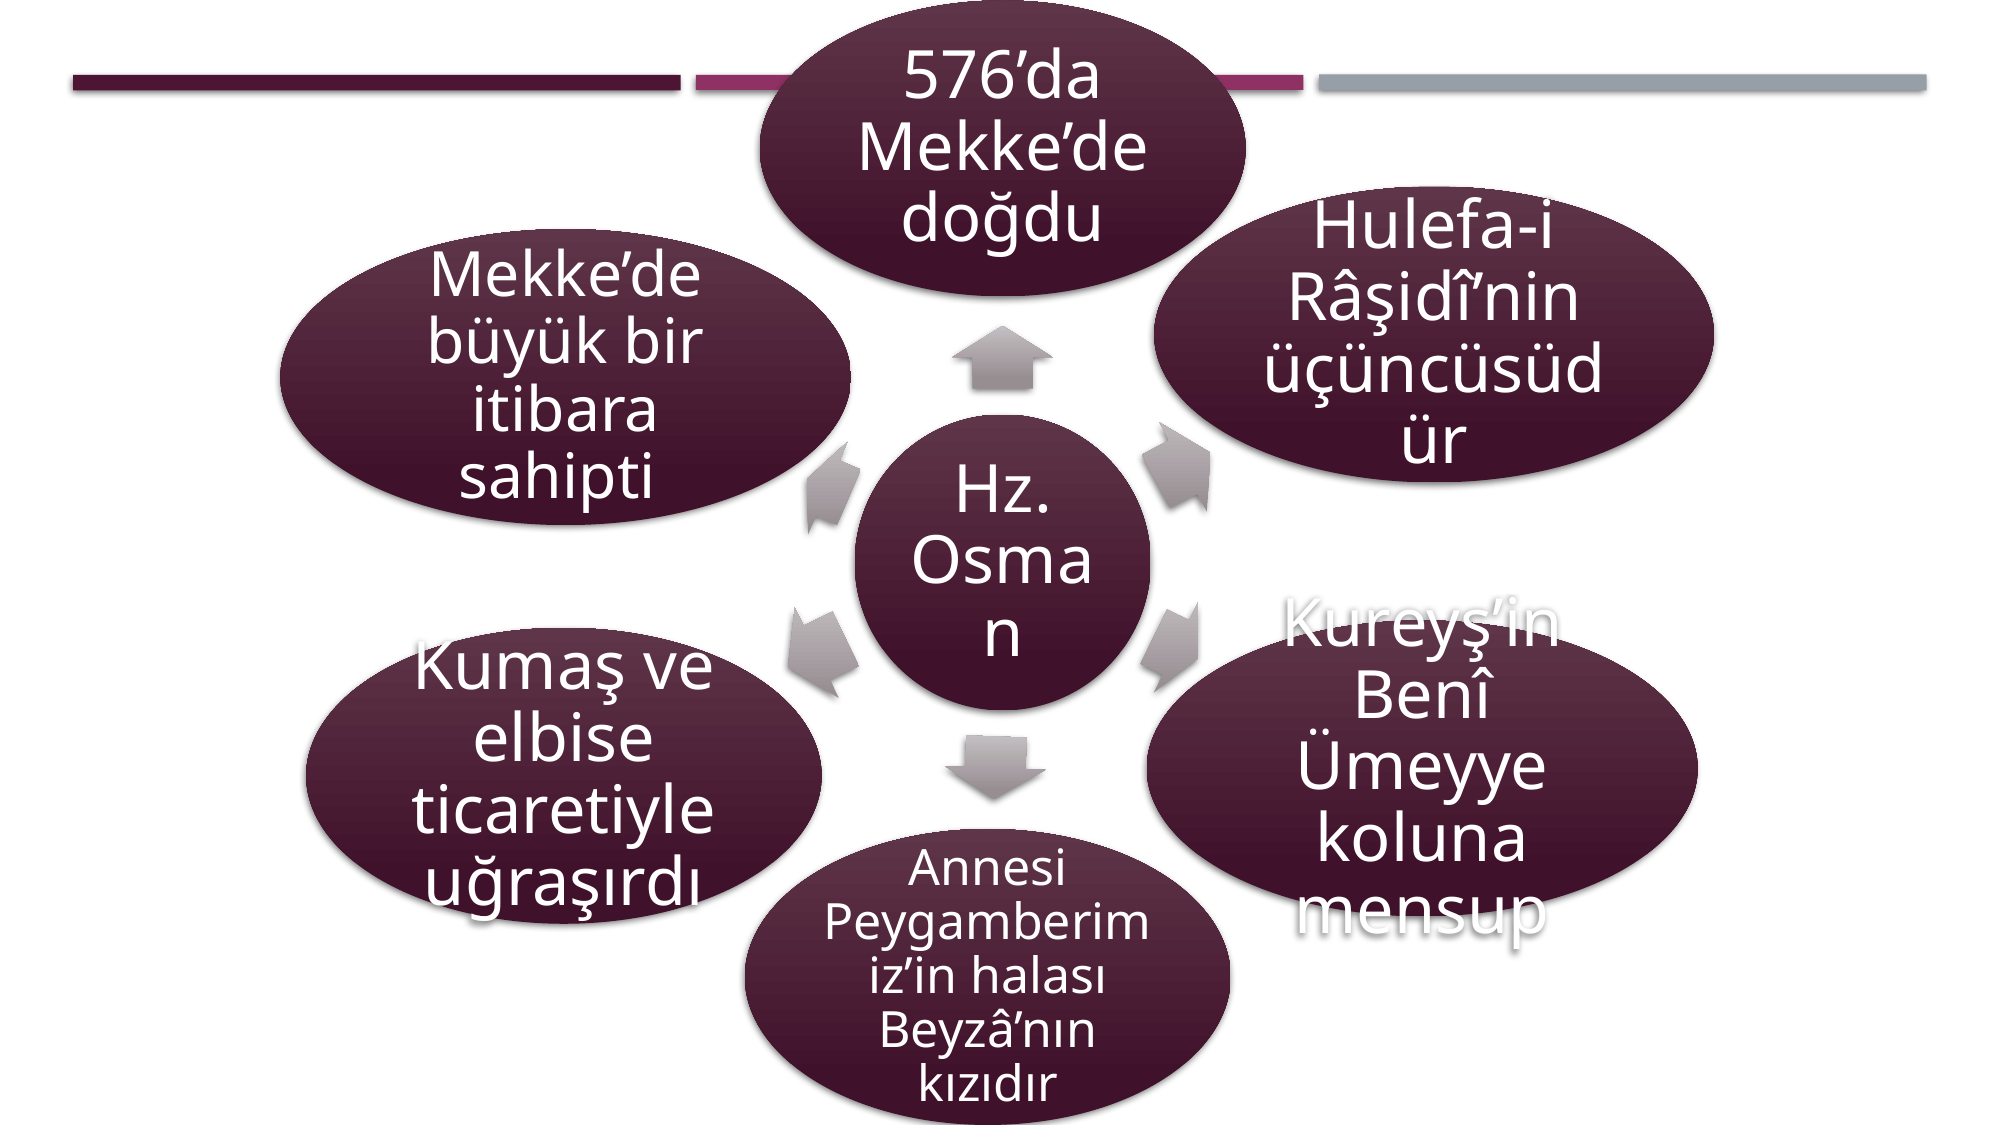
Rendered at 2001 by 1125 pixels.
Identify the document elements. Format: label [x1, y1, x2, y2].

text_box [0, 0, 2000, 1125]
